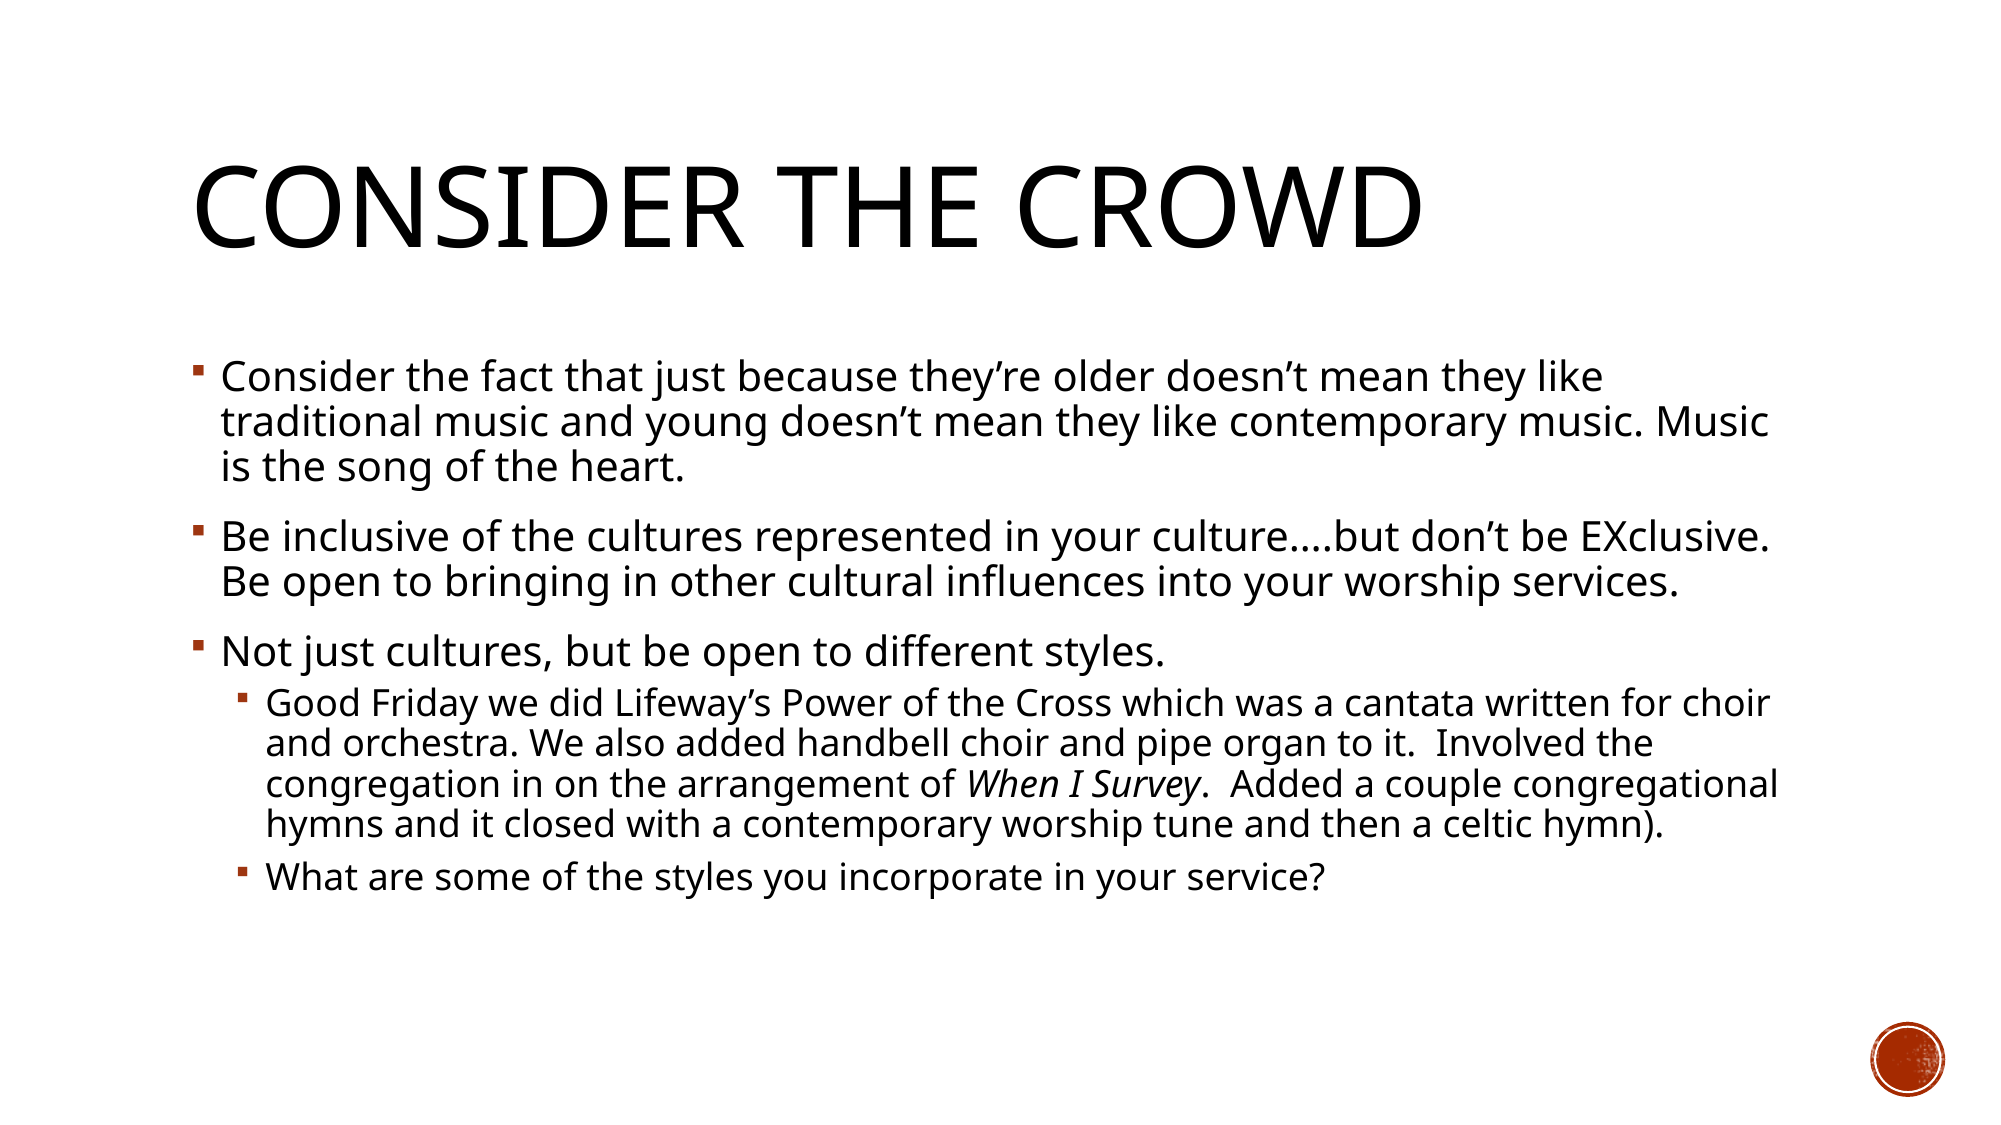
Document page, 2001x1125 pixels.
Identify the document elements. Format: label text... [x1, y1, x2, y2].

list Consider the fact that just because they’re older doesn’t mean they like traditional music and young doesn’t mean they like contemporary music. Music is the song of the heart. Be inclusive of the cultures represented in your culture….but don’t be EXclusive. Be open to bringing in other cultural influences into your worship services. Not just cultures, but be open to different styles. Good Friday we did Lifeway’s Power of the Cross which was a cantata written for choir and orchestra. We also added handbell choir and pipe organ to it. Involved the congregation in on the arrangement of When I Survey. Added a couple congregational hymns and it closed with a contemporary worship tune and then a celtic hymn). What are some of the styles you incorporate in your service? [175, 348, 1826, 1013]
title Consider the crowd [175, 79, 1826, 344]
